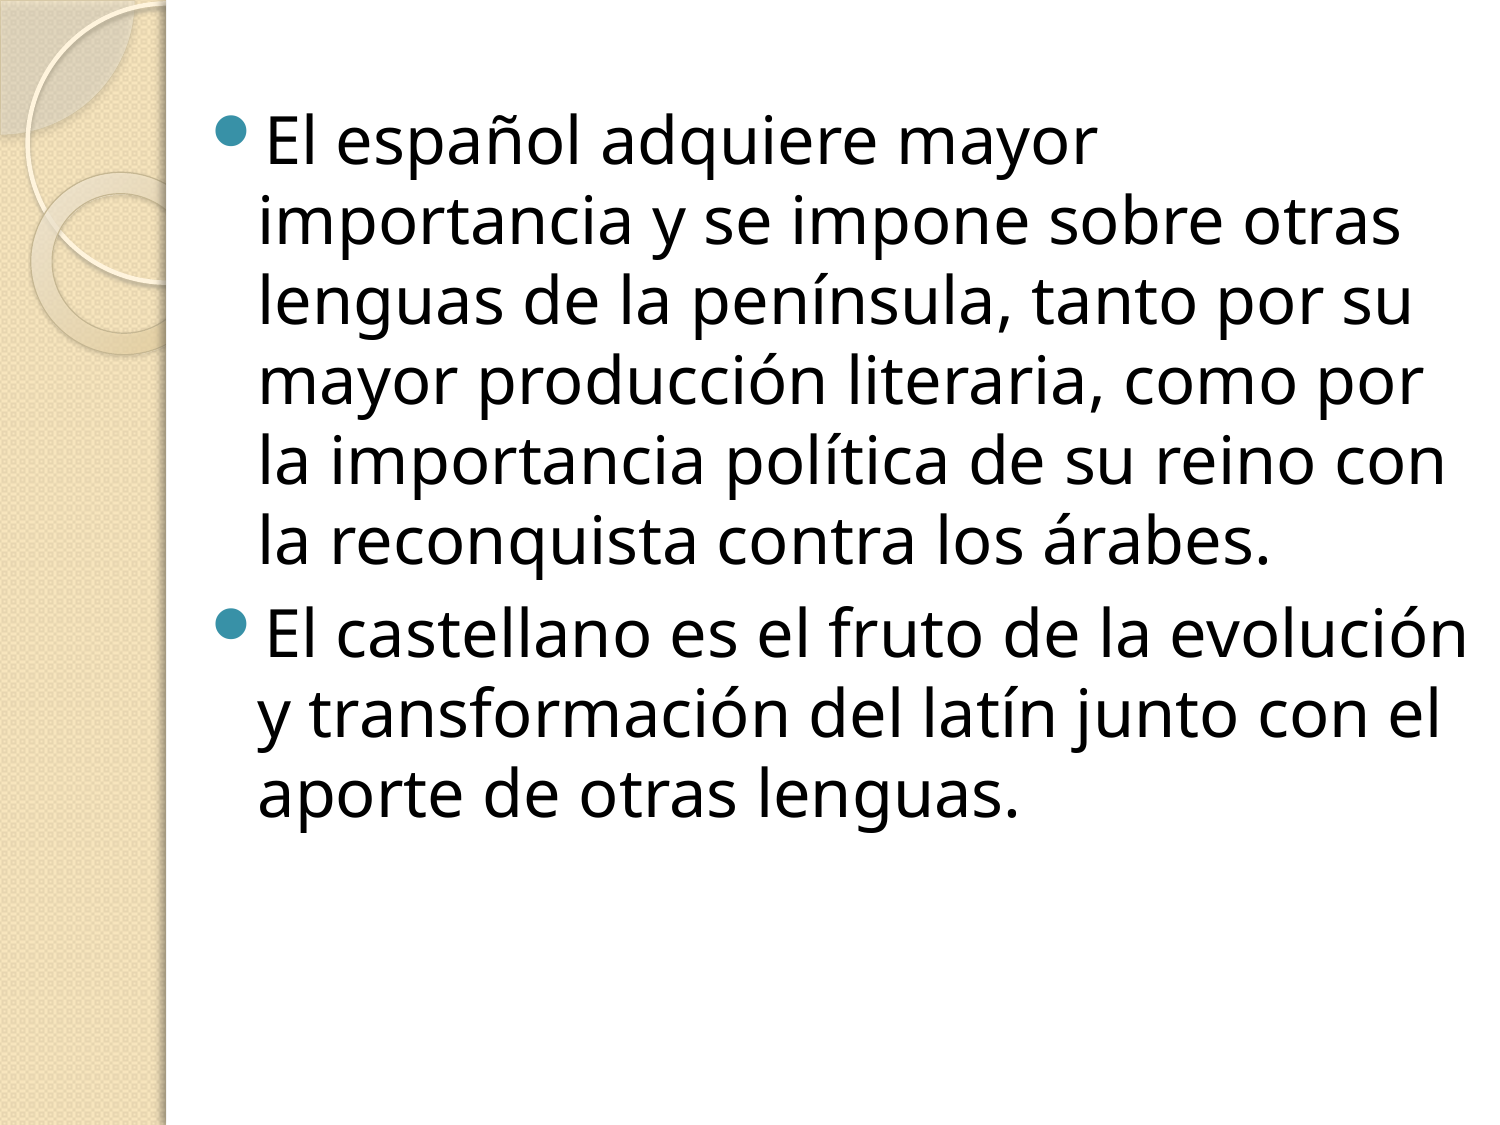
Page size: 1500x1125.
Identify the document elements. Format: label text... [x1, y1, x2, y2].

list El español adquiere mayor importancia y se impone sobre otras lenguas de la península, tanto por su mayor producción literaria, como por la importancia política de su reino con la reconquista contra los árabes. El castellano es el fruto de la evolución y transformación del latín junto con el aporte de otras lenguas. [183, 90, 1500, 1125]
